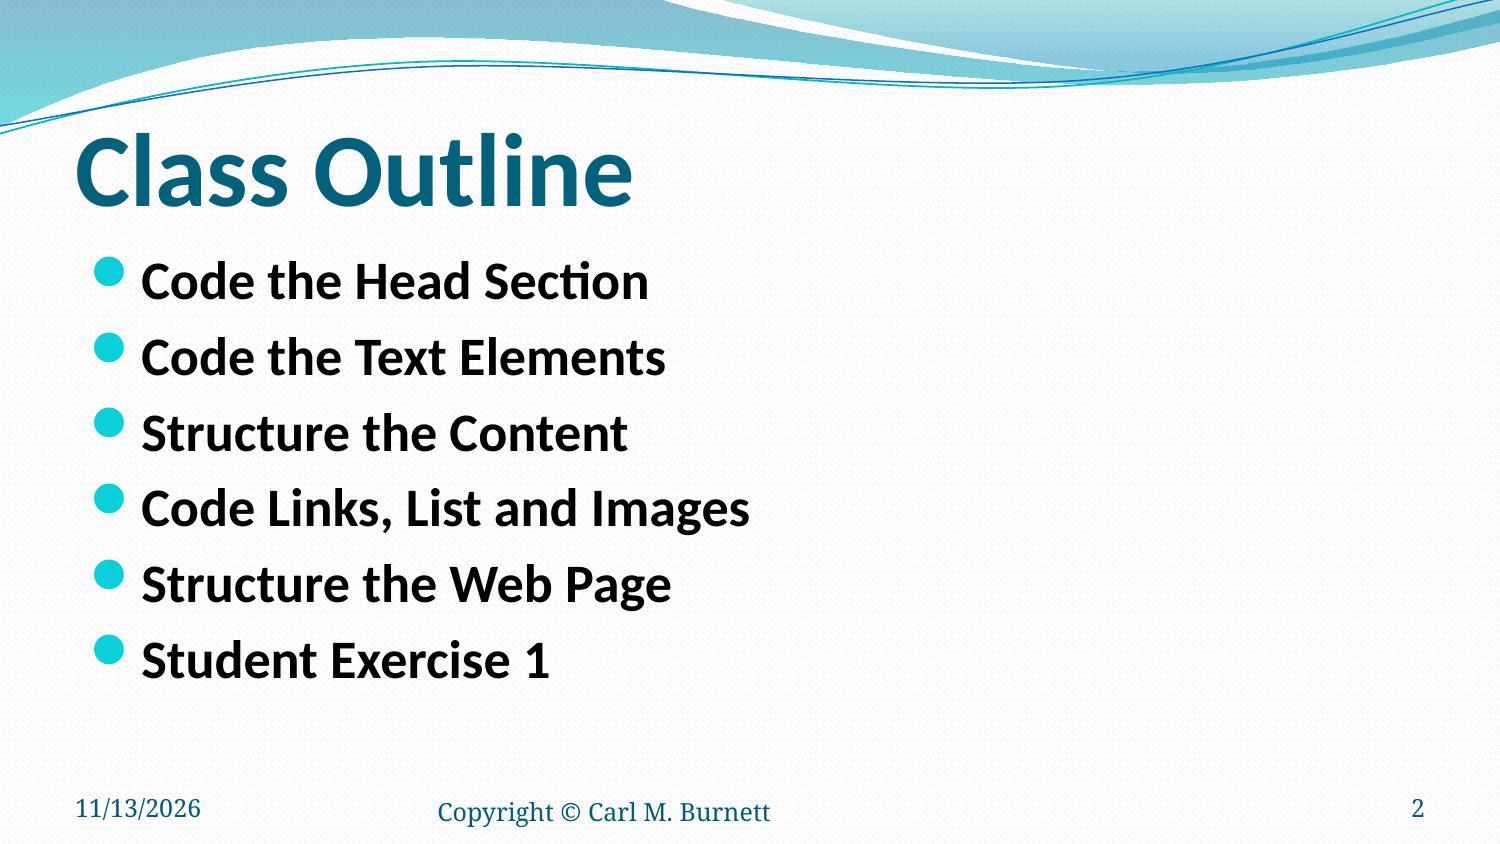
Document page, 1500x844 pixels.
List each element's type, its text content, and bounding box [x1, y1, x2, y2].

slide_number 2 [1299, 782, 1425, 827]
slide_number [75, 782, 425, 827]
list Code the Head Section Code the Text Elements Structure the Content Code Links, List and Images Structure the Web Page Student Exercise 1 [75, 238, 1425, 779]
footer Copyright © Carl M. Burnett [437, 782, 988, 827]
title Class Outline [75, 86, 1425, 228]
